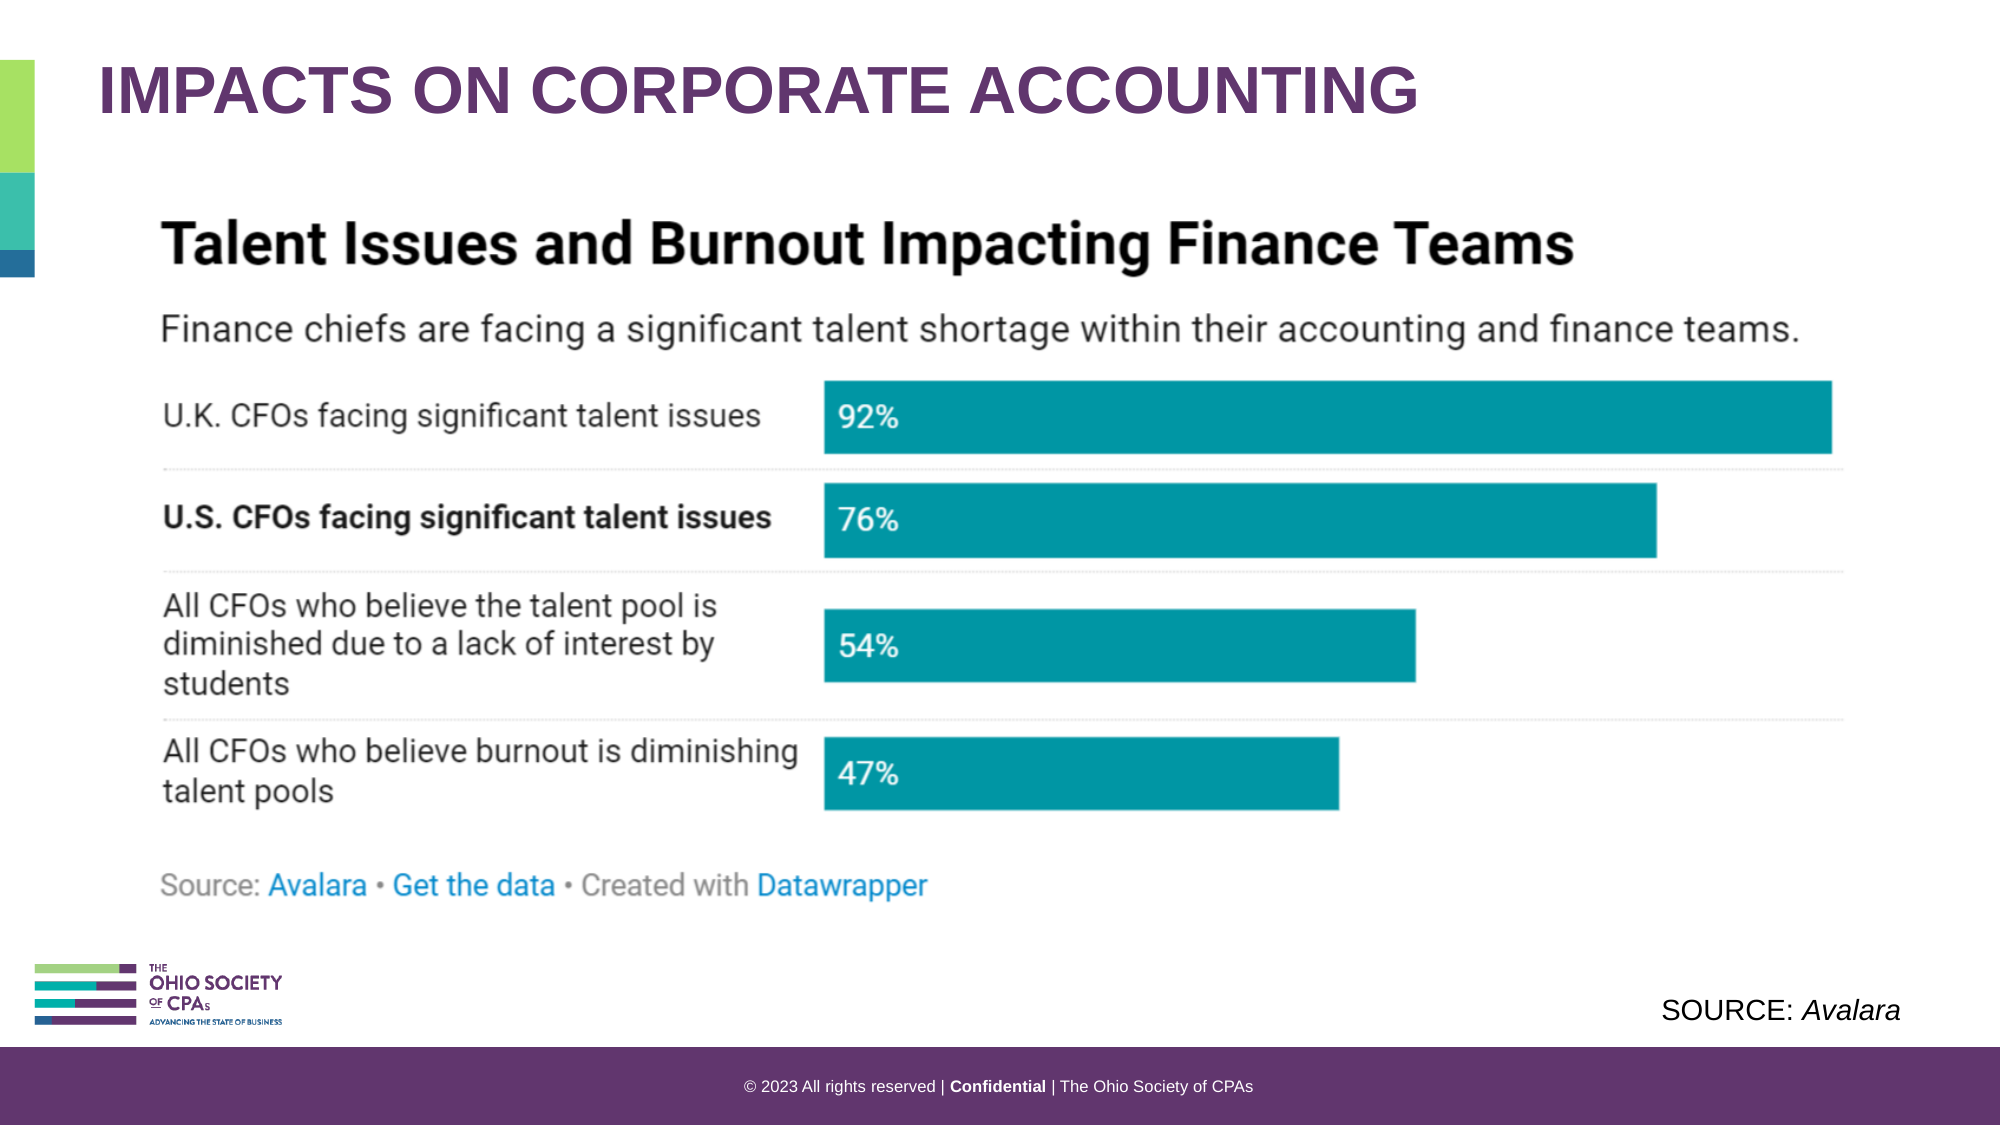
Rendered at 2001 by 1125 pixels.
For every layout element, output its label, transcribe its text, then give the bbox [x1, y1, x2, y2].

text_box IMPACTS ON CORPORATE ACCOUNTING [83, 39, 1916, 134]
text_box SOURCE: Avalara [1275, 984, 1916, 1034]
picture [34, 964, 282, 1025]
picture [144, 194, 1856, 931]
